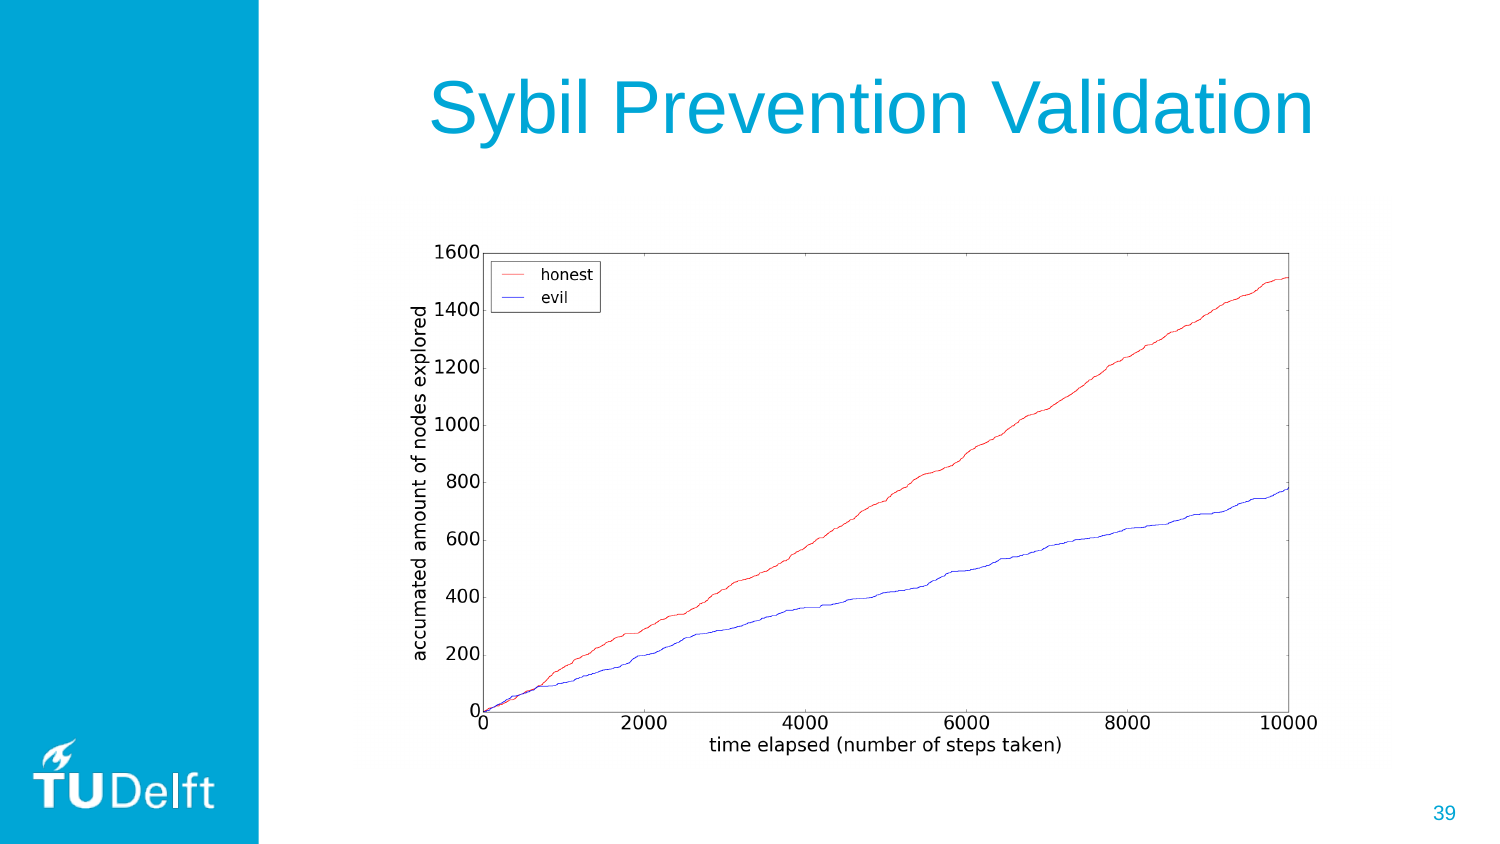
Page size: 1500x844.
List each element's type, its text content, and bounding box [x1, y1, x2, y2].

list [352, 196, 1392, 769]
title Sybil Prevention Validation [289, 33, 1455, 175]
